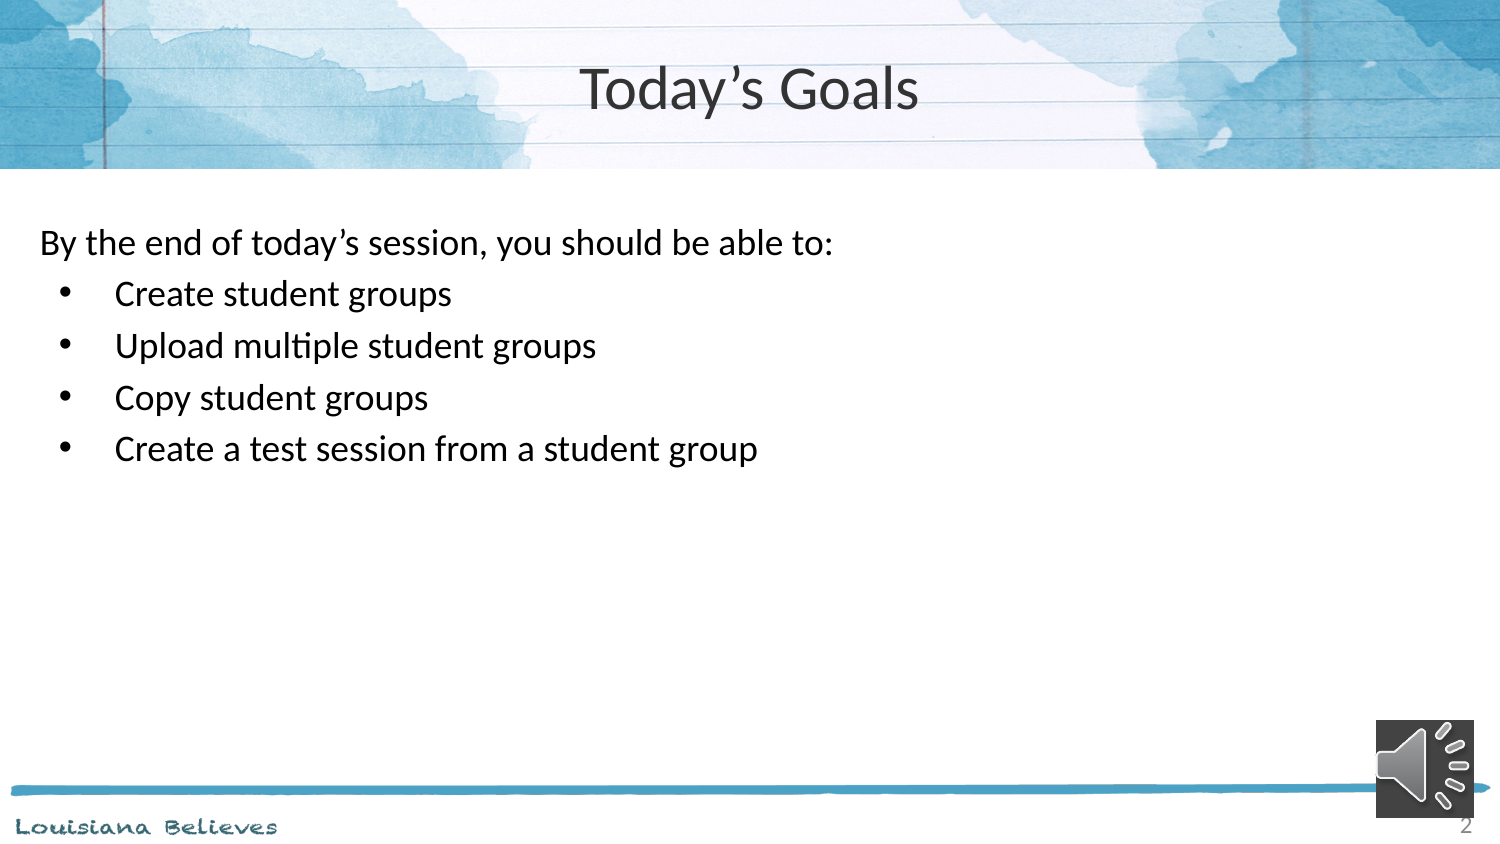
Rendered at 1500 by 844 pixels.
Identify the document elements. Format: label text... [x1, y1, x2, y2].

slide_number 2 [1137, 802, 1488, 844]
picture [0, 718, 1500, 844]
title Today’s Goals [0, 0, 1500, 169]
list By the end of today’s session, you should be able to: Create student groups Upload multiple student groups Copy student groups Create a test session from a student group [24, 187, 1475, 788]
